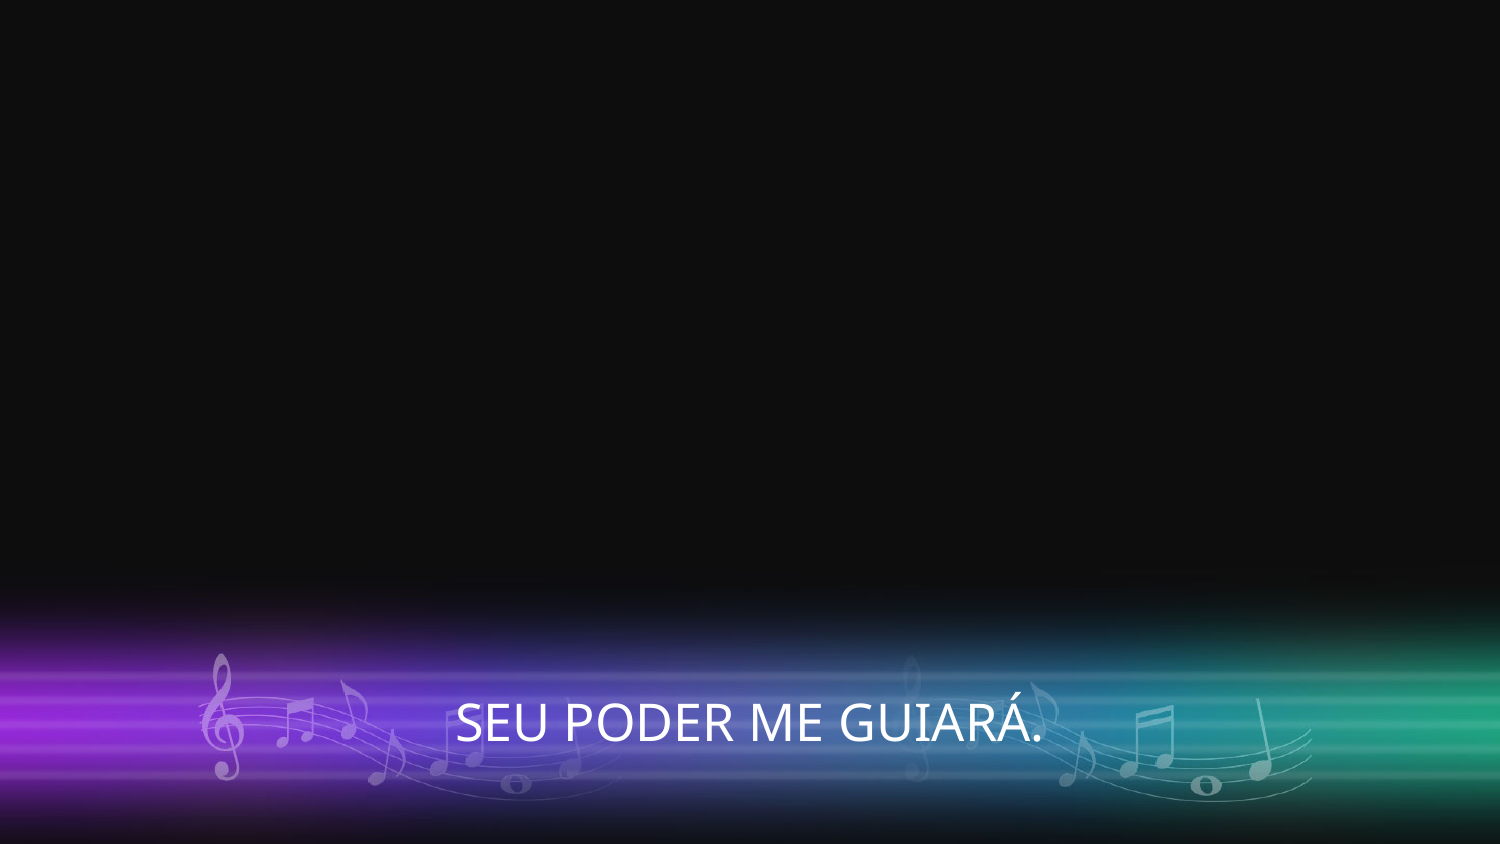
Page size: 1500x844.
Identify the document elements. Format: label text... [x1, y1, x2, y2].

text_box SEU PODER ME GUIARÁ. [374, 682, 1125, 760]
picture [0, 0, 1500, 844]
